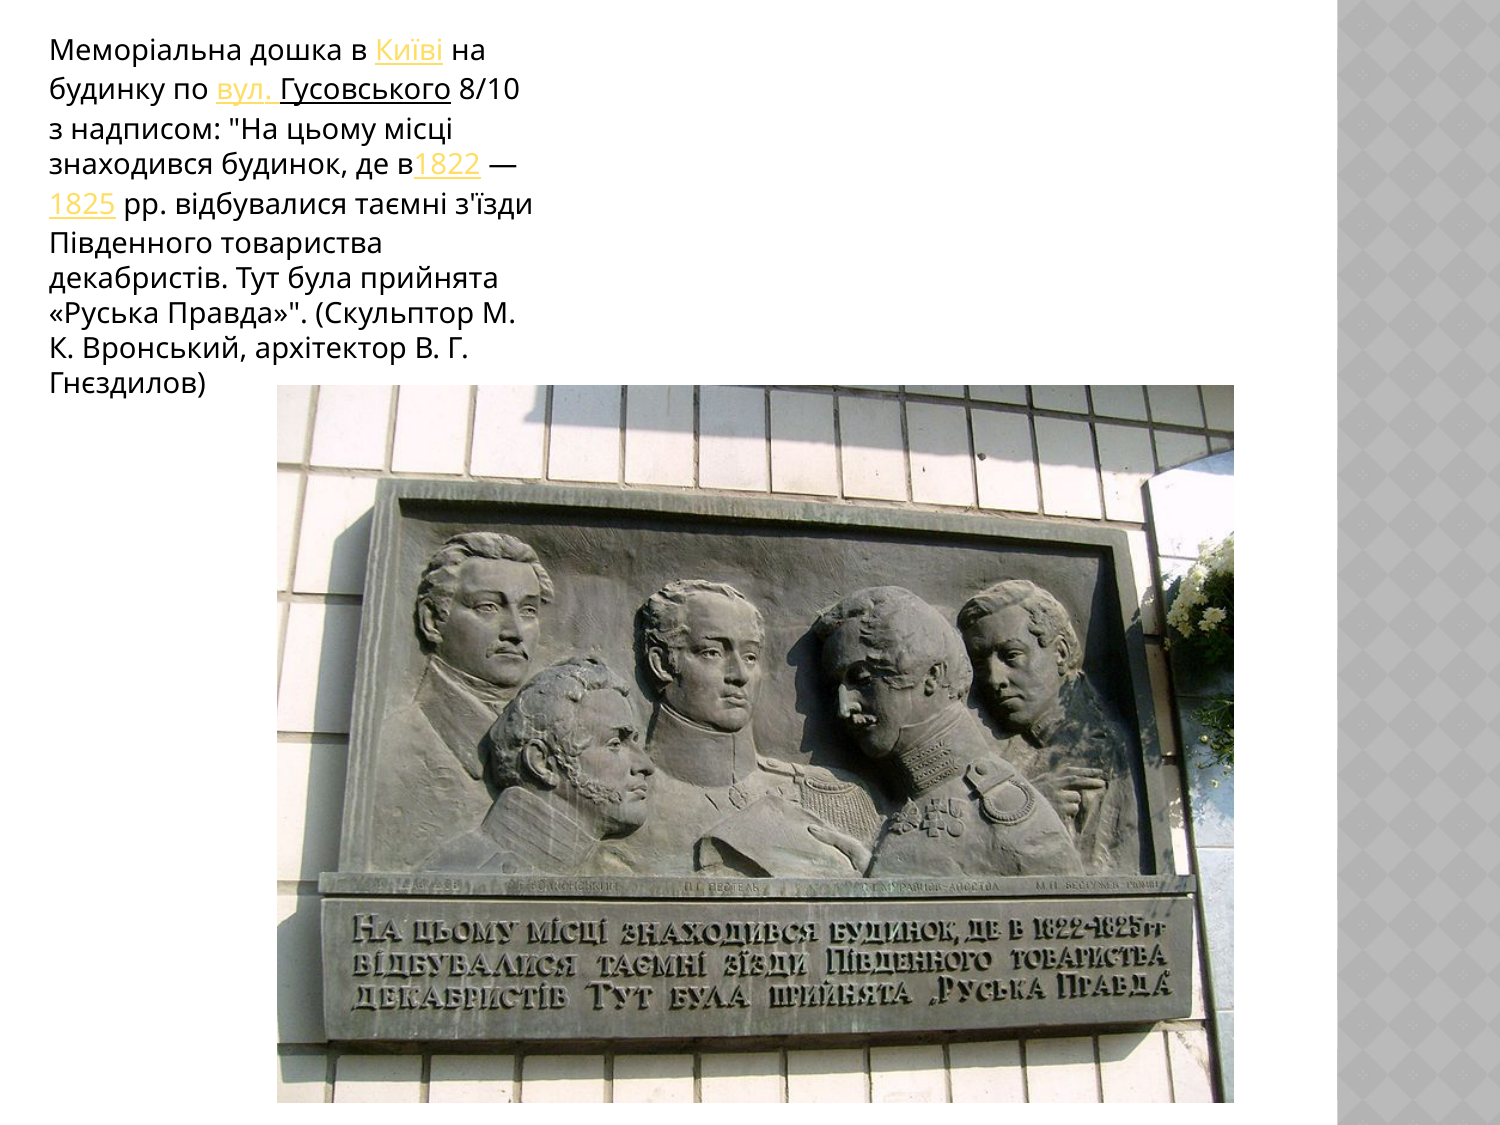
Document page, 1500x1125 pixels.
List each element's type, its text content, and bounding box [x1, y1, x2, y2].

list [277, 384, 1235, 1103]
list Меморіальна дошка в Київі на будинку по вул. Гусовського 8/10 з надписом: "На цьому місці знаходився будинок, де в1822 — 1825 рр. відбувалися таємні з'їзди Південного товариства декабристів. Тут була прийнята «Руська Правда»". (Скульптор М. К. Вронський, архітектор В. Г. Гнєздилов) [41, 30, 535, 970]
